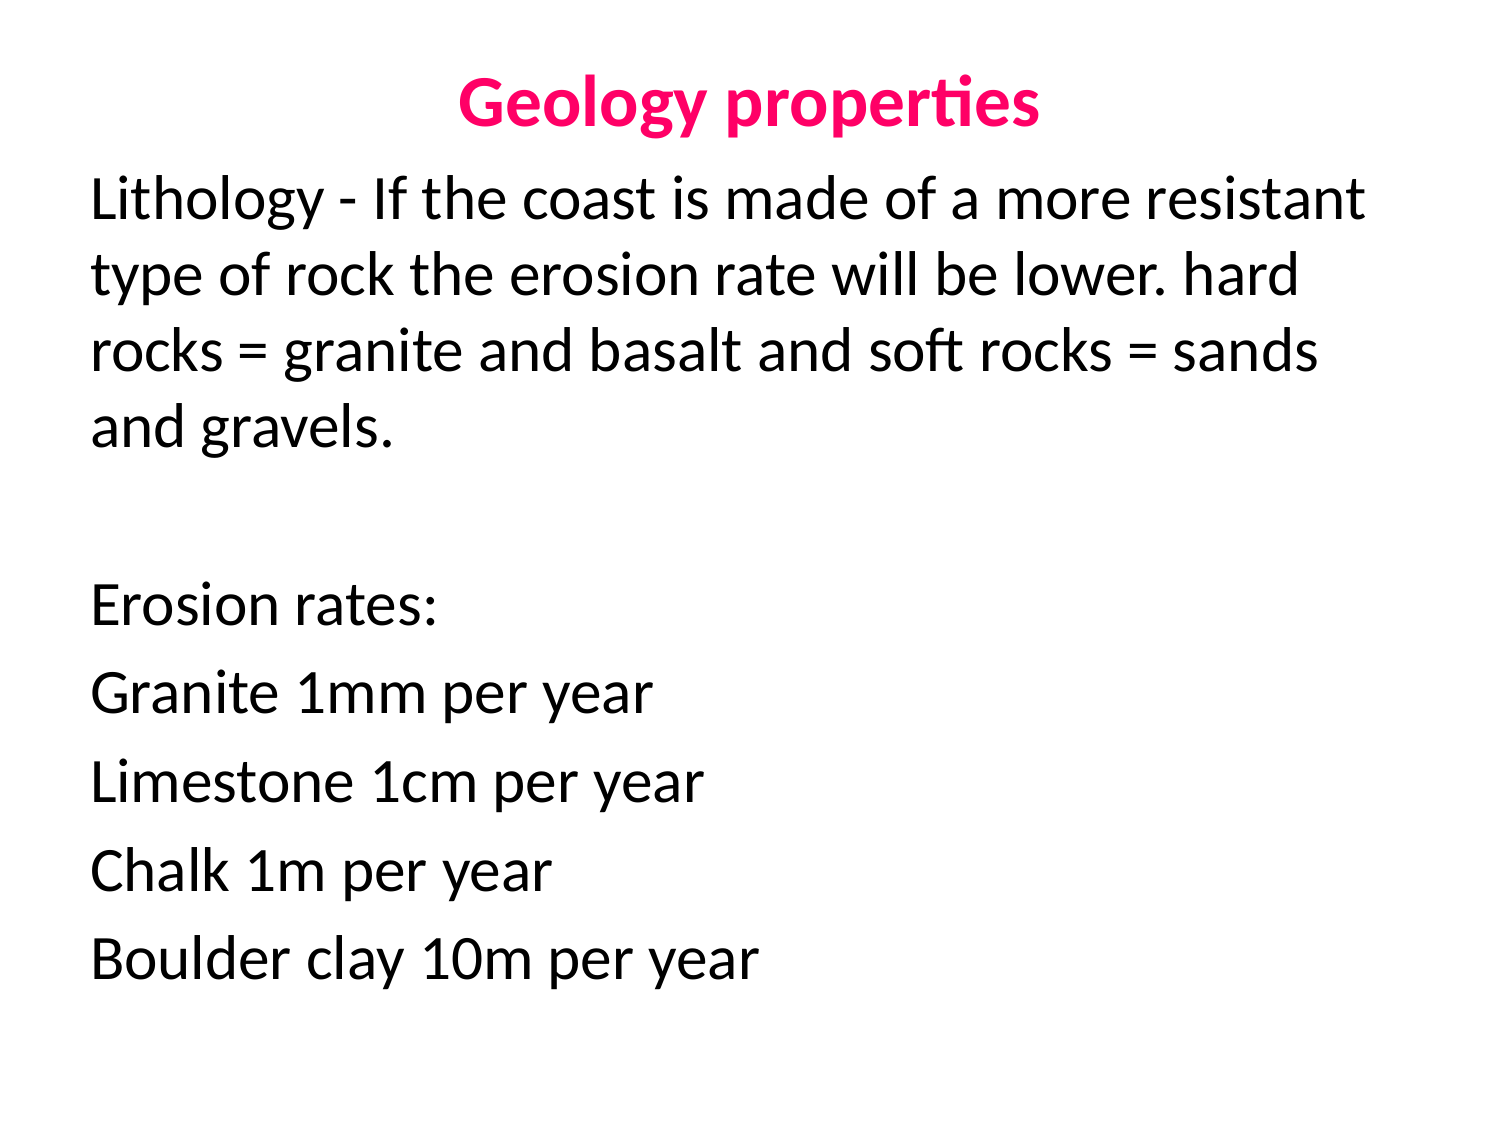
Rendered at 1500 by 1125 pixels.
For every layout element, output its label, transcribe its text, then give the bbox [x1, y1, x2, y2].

title Geology properties [75, 45, 1425, 149]
list Lithology - If the coast is made of a more resistant type of rock the erosion rate will be lower. hard rocks = granite and basalt and soft rocks = sands and gravels. Erosion rates: Granite 1mm per year Limestone 1cm per year Chalk 1m per year Boulder clay 10m per year [75, 149, 1425, 1005]
